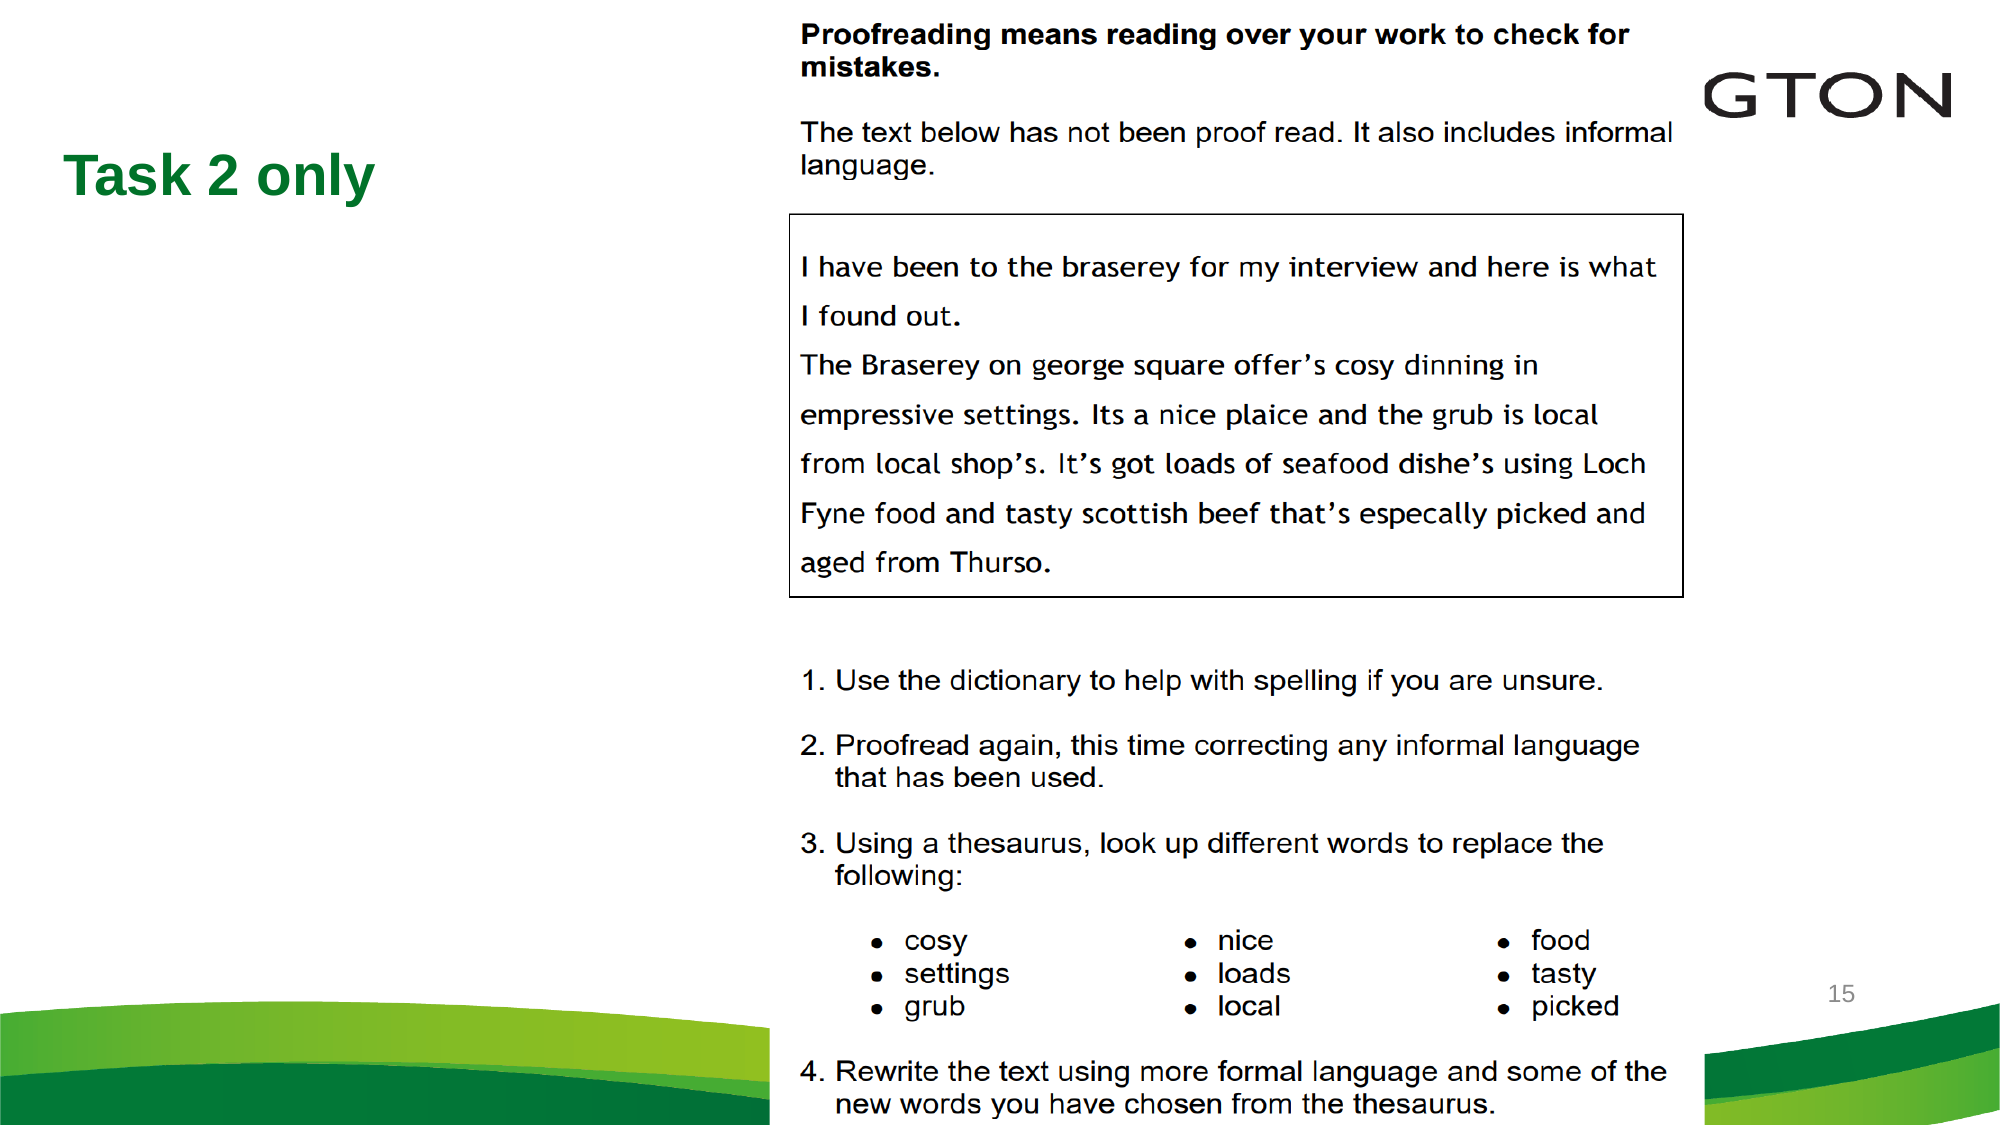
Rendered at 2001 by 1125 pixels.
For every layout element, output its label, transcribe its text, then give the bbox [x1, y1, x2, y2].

title Task 2 only [47, 136, 717, 208]
picture [1705, 48, 1951, 120]
slide_number 15 [1796, 962, 1887, 1023]
picture [1705, 1001, 2000, 1125]
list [769, 0, 1705, 1125]
picture [0, 1001, 769, 1125]
